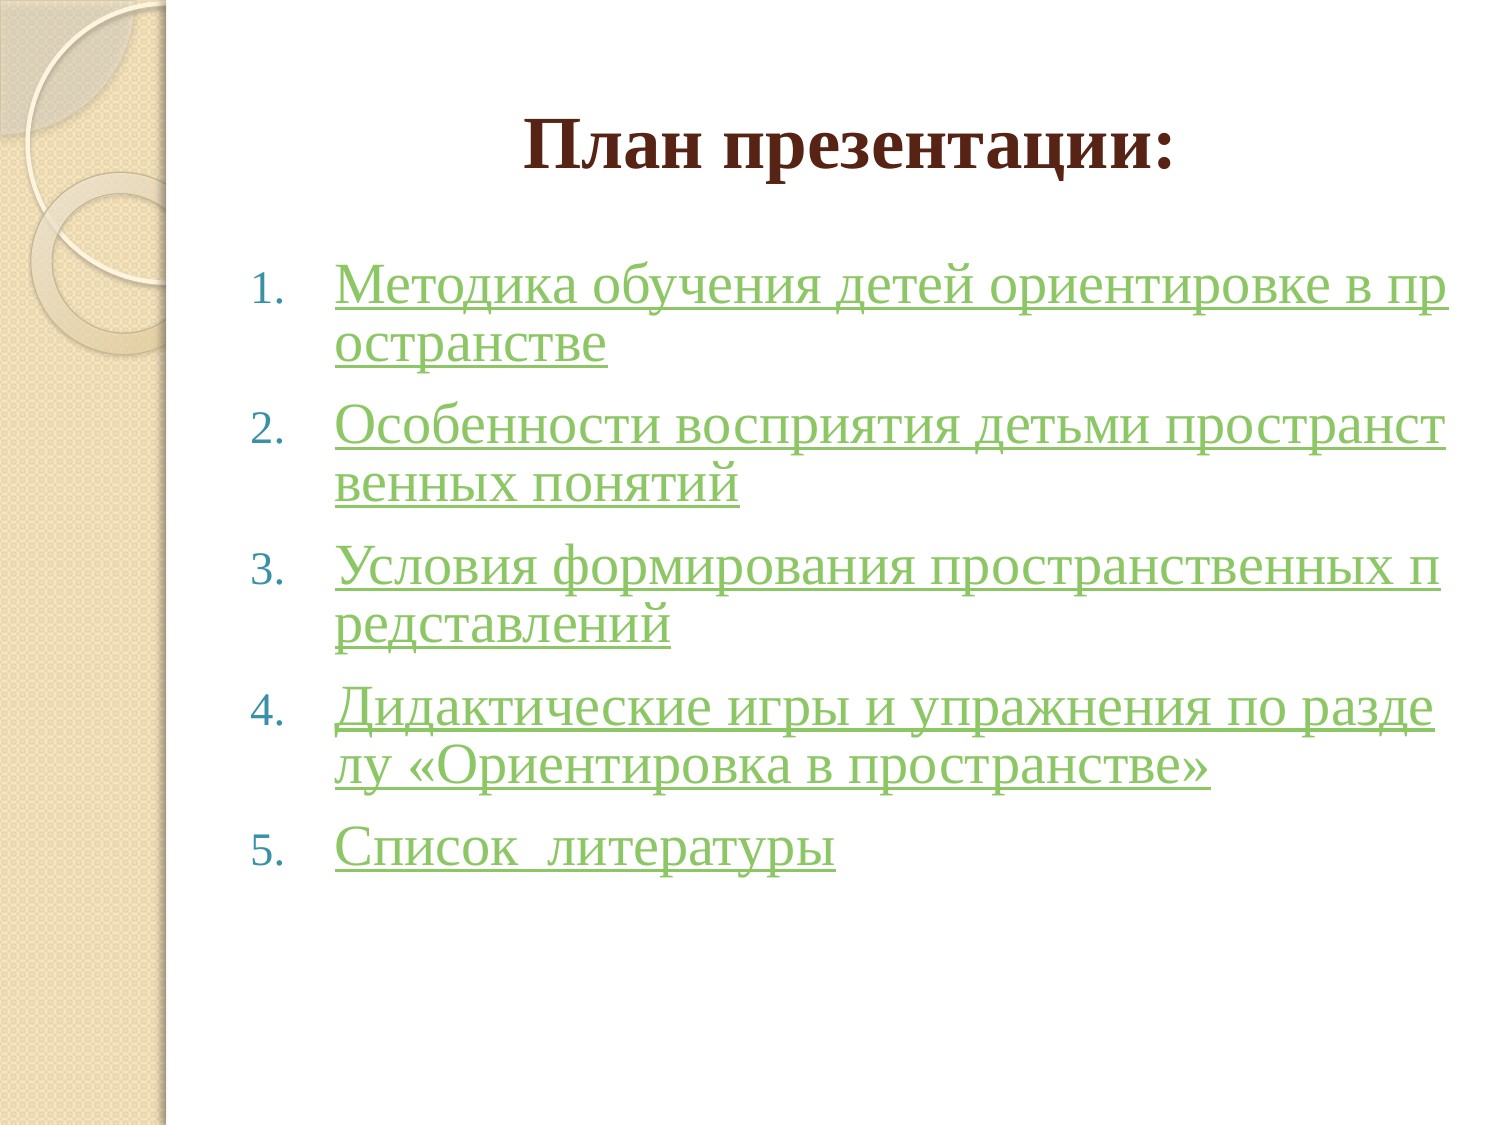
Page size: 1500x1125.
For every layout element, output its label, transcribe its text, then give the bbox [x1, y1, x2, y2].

title План презентации: [235, 45, 1466, 233]
list Методика обучения детей ориентировке в пространстве Особенности восприятия детьми пространственных понятий Условия формирования пространственных представлений Дидактические игры и упражнения по разделу «Ориентировка в пространстве» Список литературы [235, 237, 1466, 1025]
